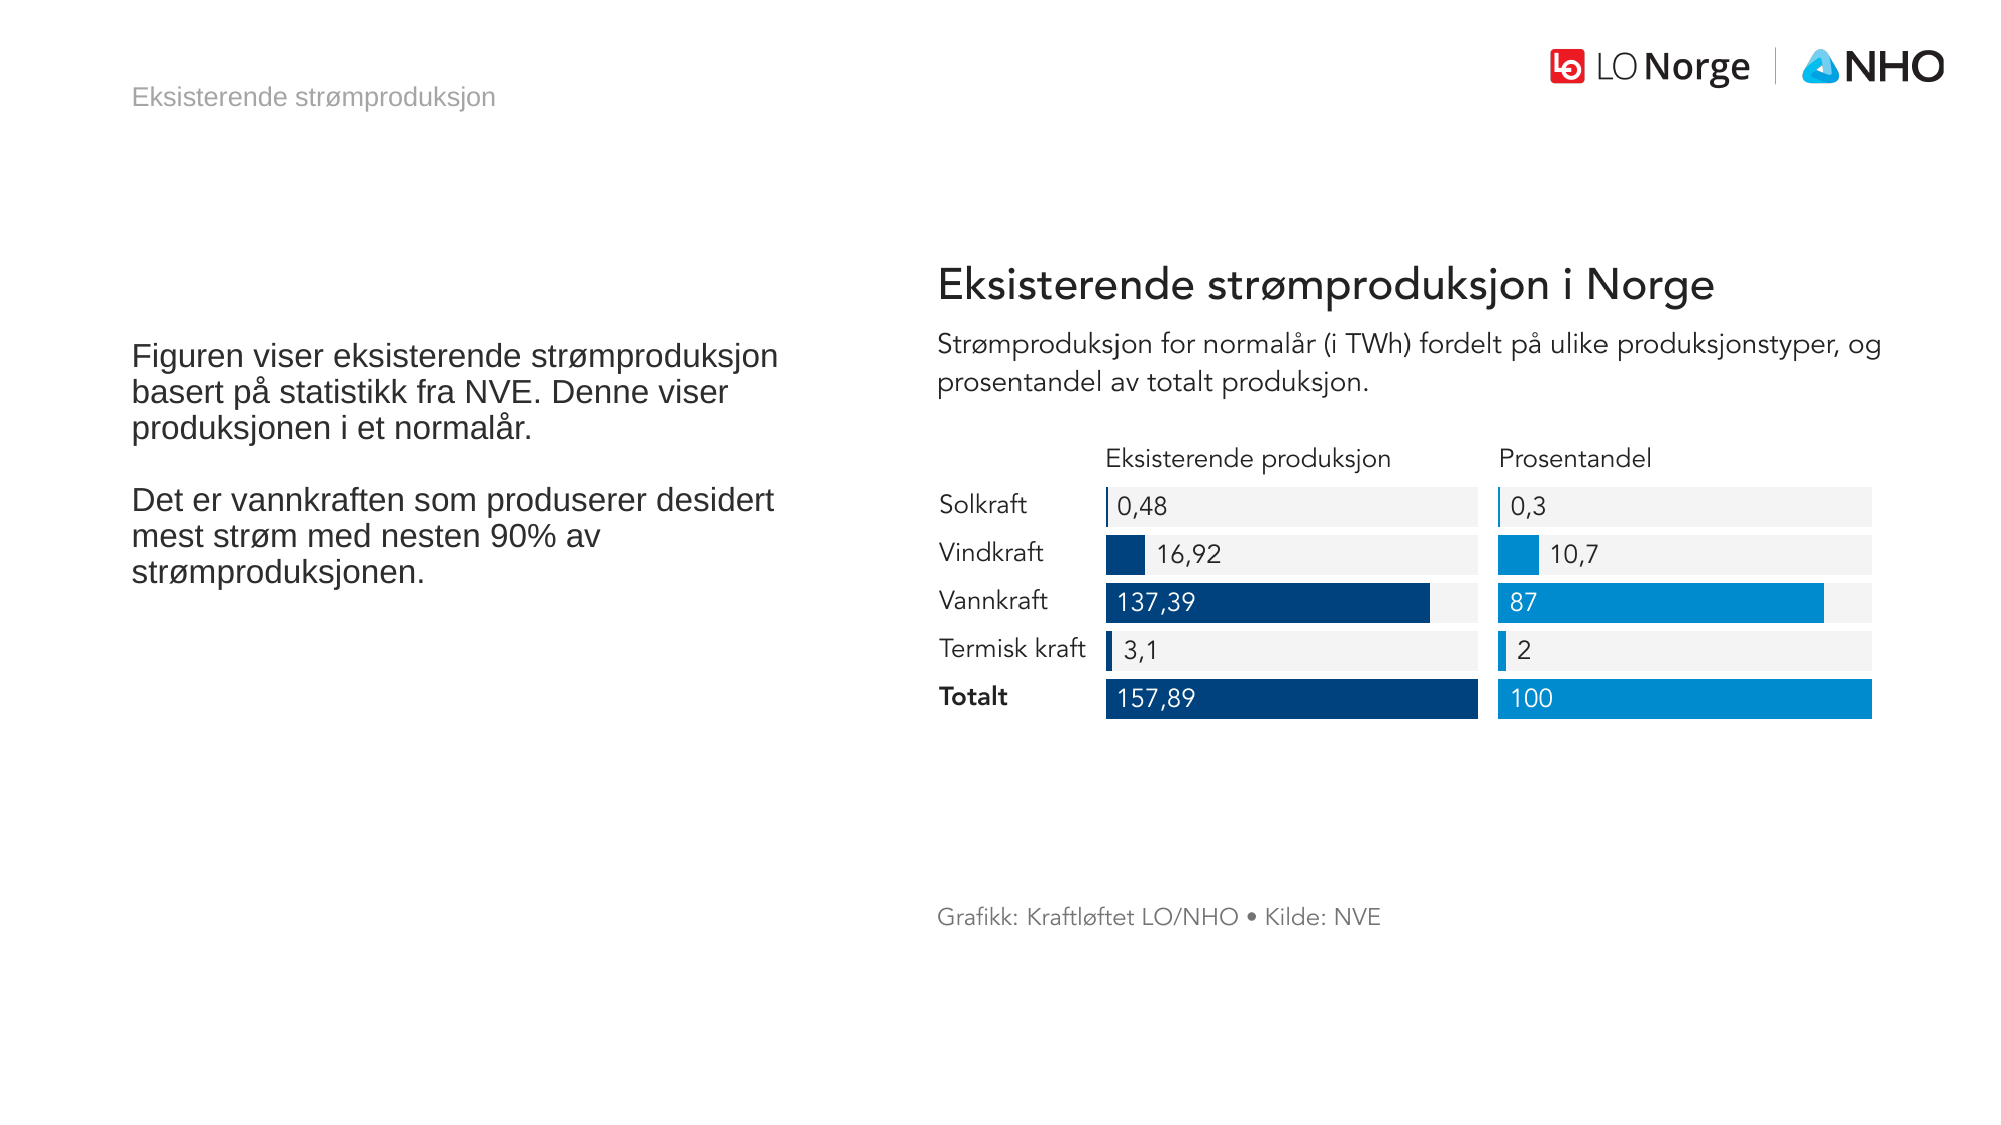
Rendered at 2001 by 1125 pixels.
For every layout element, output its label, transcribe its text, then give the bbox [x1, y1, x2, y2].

title Figuren viser eksisterende strømproduksjon basert på statistikk fra NVE. Denne viser produksjonen i et normalår. Det er vannkraften som produserer desidert mest strøm med nesten 90% av strømproduksjonen. [131, 339, 791, 594]
picture [922, 240, 1898, 947]
list Eksisterende strømproduksjon [131, 79, 791, 113]
